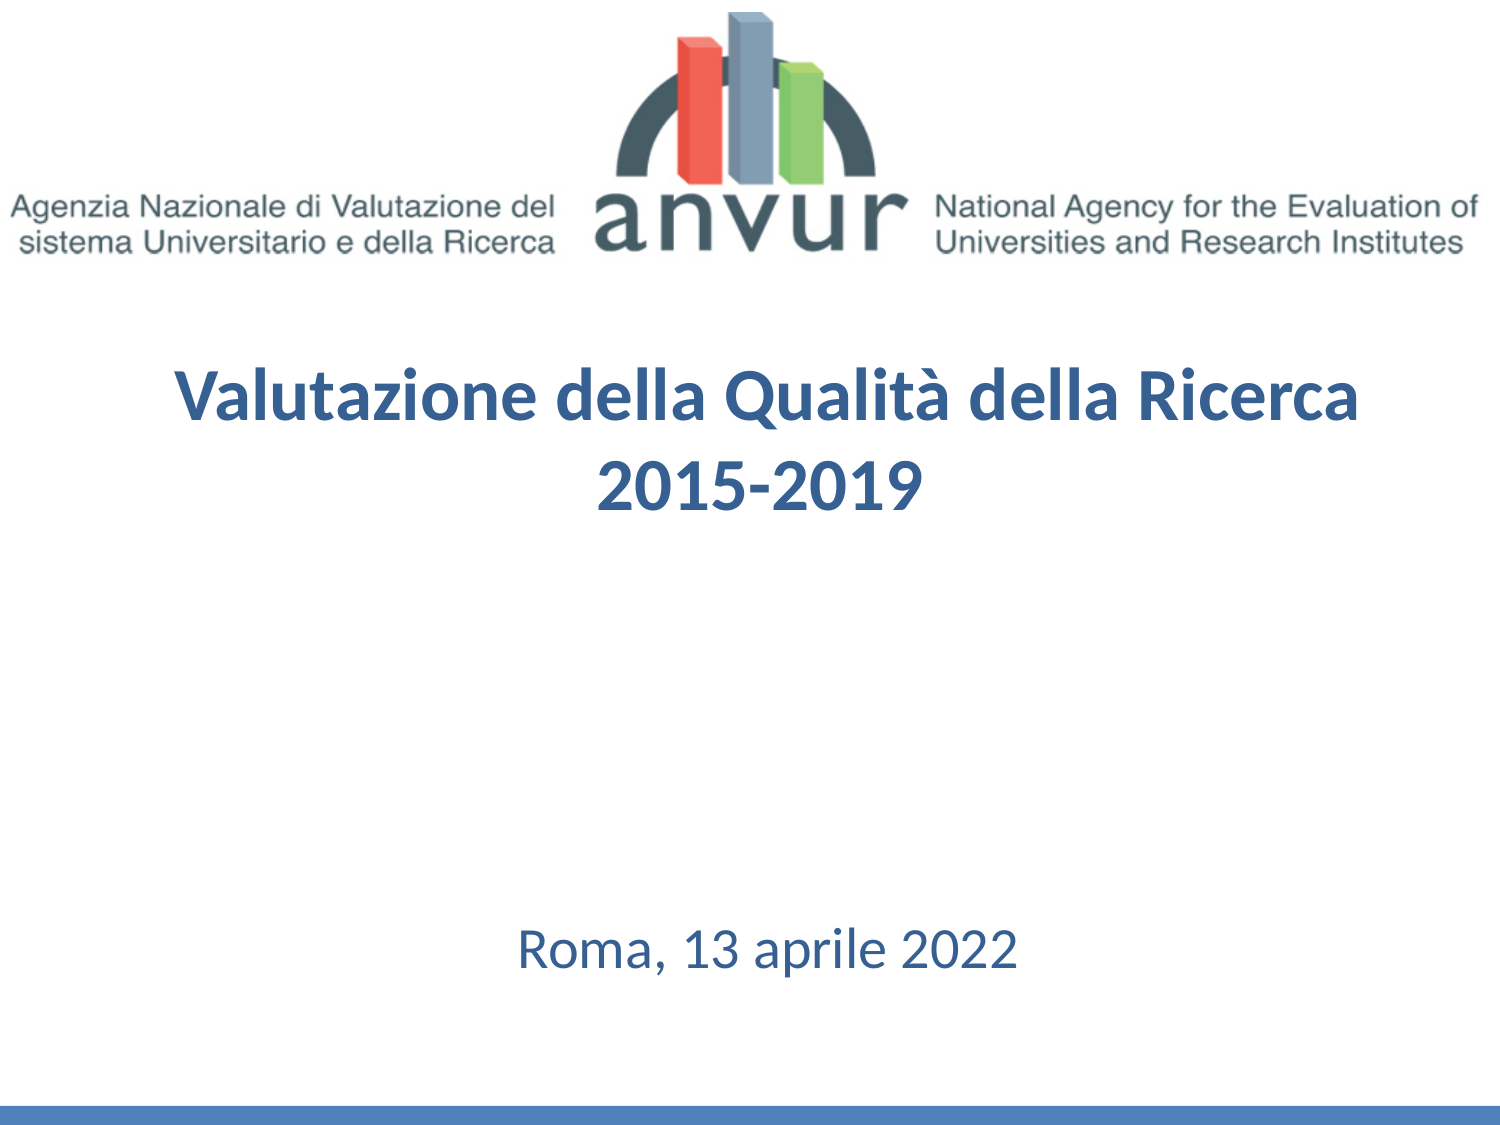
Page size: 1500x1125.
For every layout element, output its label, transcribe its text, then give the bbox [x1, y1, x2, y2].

title Valutazione della Qualità della Ricerca 2015-2019 Roma, 13 aprile 2022 [130, 337, 1406, 1030]
picture [10, 12, 1488, 303]
